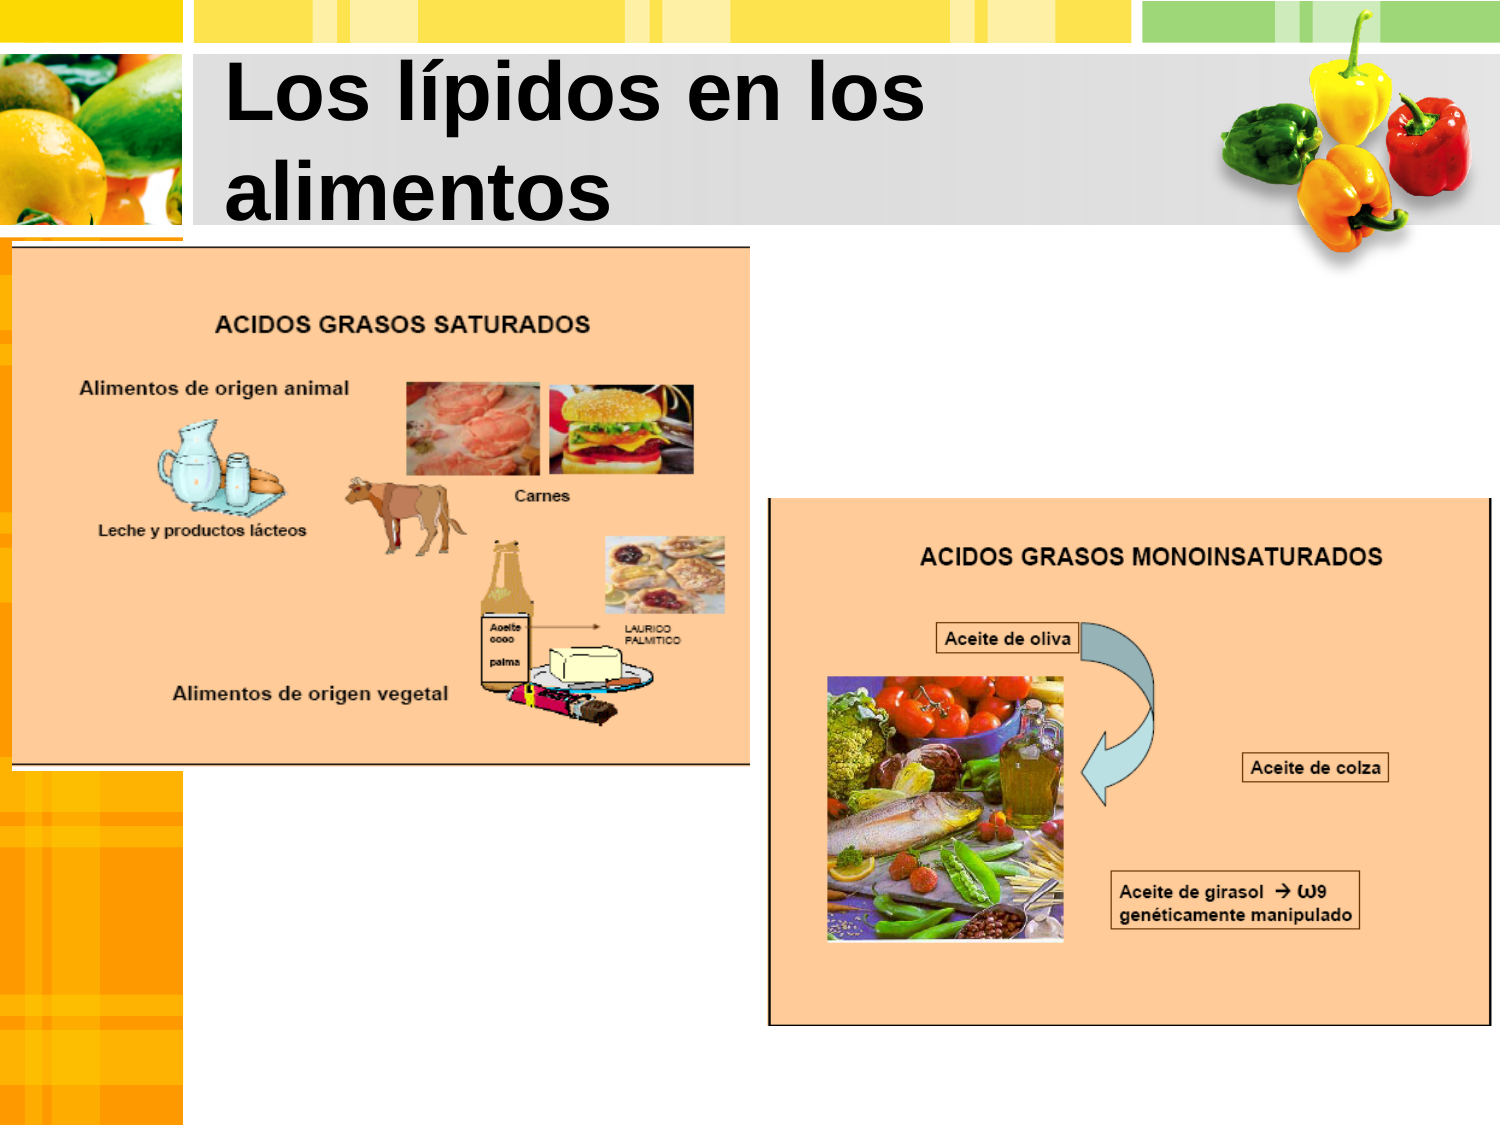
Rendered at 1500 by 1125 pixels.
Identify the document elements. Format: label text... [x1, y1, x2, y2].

picture [0, 54, 182, 225]
picture [760, 498, 1500, 1026]
picture [1207, 9, 1483, 279]
title Los lípidos en los alimentos [209, 74, 1276, 201]
picture [11, 241, 751, 771]
